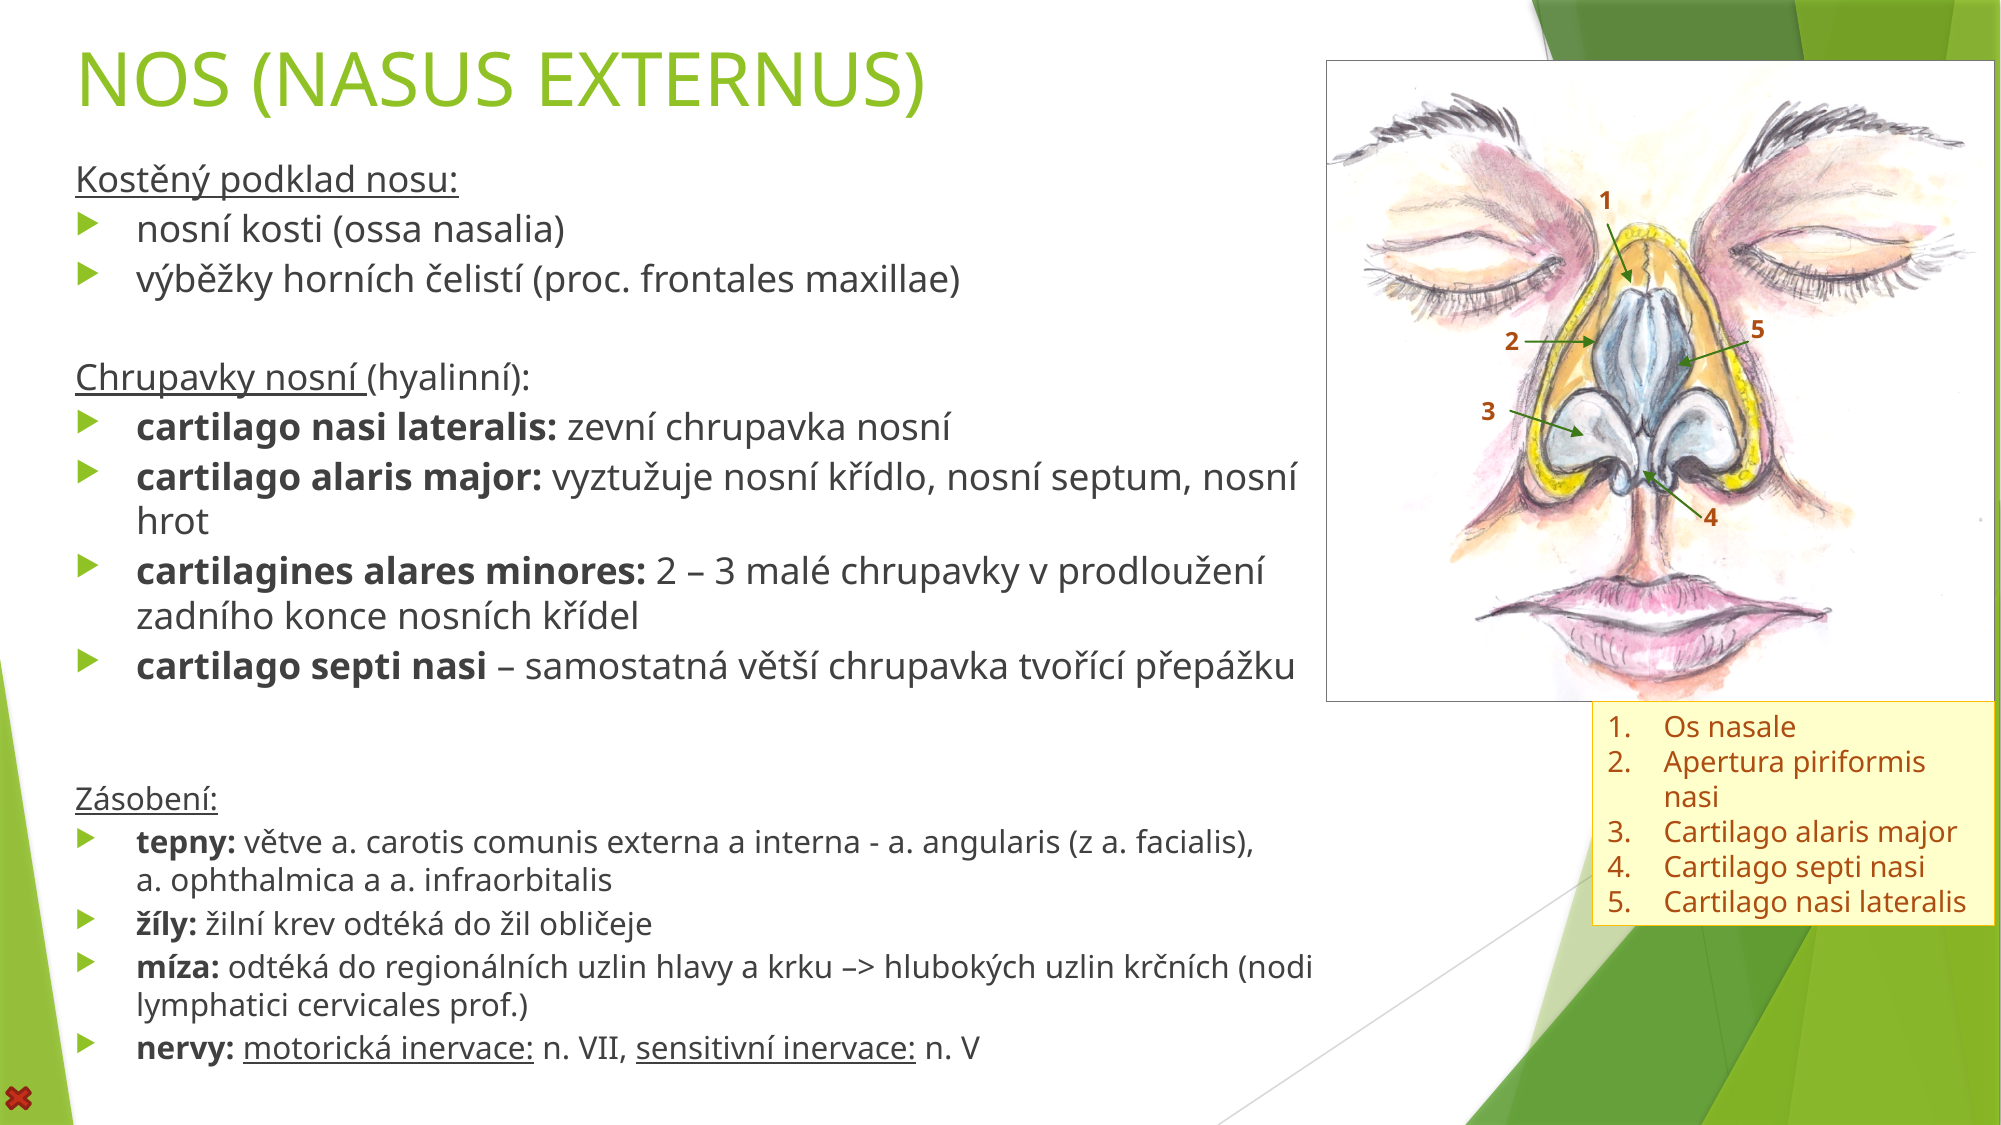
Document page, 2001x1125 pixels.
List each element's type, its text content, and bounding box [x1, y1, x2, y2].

text_box [5, 1086, 32, 1111]
title NOS (NASUS EXTERNUS) [60, 24, 1228, 149]
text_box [1325, 59, 1995, 702]
text_box Os nasale Apertura piriformis nasi Cartilago alaris major Cartilago septi nasi Cartilago nasi lateralis [1592, 710, 1995, 926]
list Kostěný podklad nosu: nosní kosti (ossa nasalia) výběžky horních čelistí (proc. frontales maxillae) Chrupavky nosní (hyalinní): cartilago nasi lateralis: zevní chrupavka nosní cartilago alaris major: vyztužuje nosní křídlo, nosní septum, nosní hrot cartilagines alares minores: 2 – 3 malé chrupavky v prodloužení zadního konce nosních křídel cartilago septi nasi – samostatná větší chrupavka tvořící přepážku Zásobení: tepny: větve a. carotis comunis externa a interna - a. angularis (z a. facialis), a. ophthalmica a a. infraorbitalis žíly: žilní krev odtéká do žil obličeje míza: odtéká do regionálních uzlin hlavy a krku –> hlubokých uzlin krčních (nodi lymphatici cervicales prof.) nervy: motorická inervace: n. VII, sensitivní inervace: n. V [60, 149, 1372, 1101]
